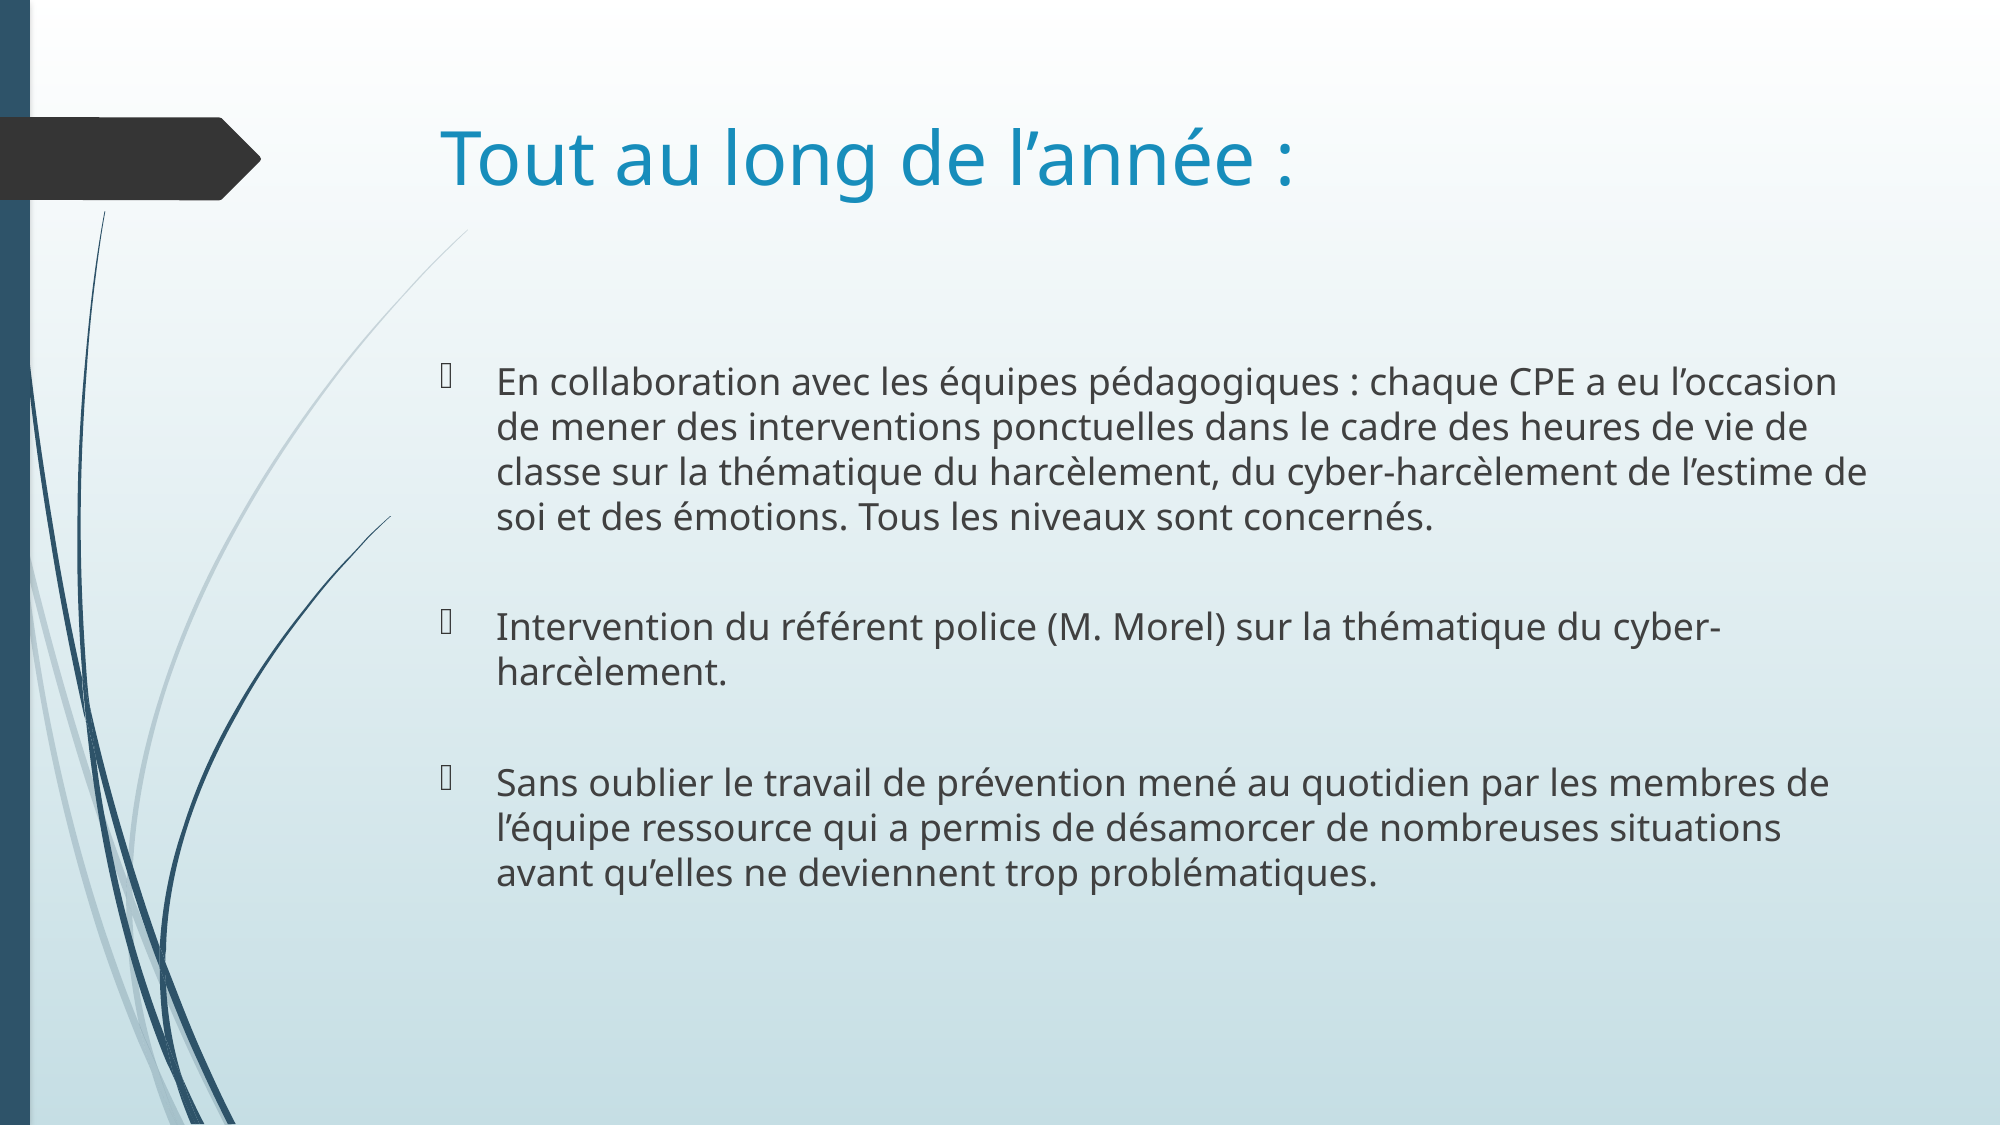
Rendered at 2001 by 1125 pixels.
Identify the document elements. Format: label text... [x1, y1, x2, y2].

title Tout au long de l’année : [425, 102, 1888, 313]
list En collaboration avec les équipes pédagogiques : chaque CPE a eu l’occasion de mener des interventions ponctuelles dans le cadre des heures de vie de classe sur la thématique du harcèlement, du cyber-harcèlement de l’estime de soi et des émotions. Tous les niveaux sont concernés. Intervention du référent police (M. Morel) sur la thématique du cyber-harcèlement. Sans oublier le travail de prévention mené au quotidien par les membres de l’équipe ressource qui a permis de désamorcer de nombreuses situations avant qu’elles ne deviennent trop problématiques. [424, 350, 1888, 970]
